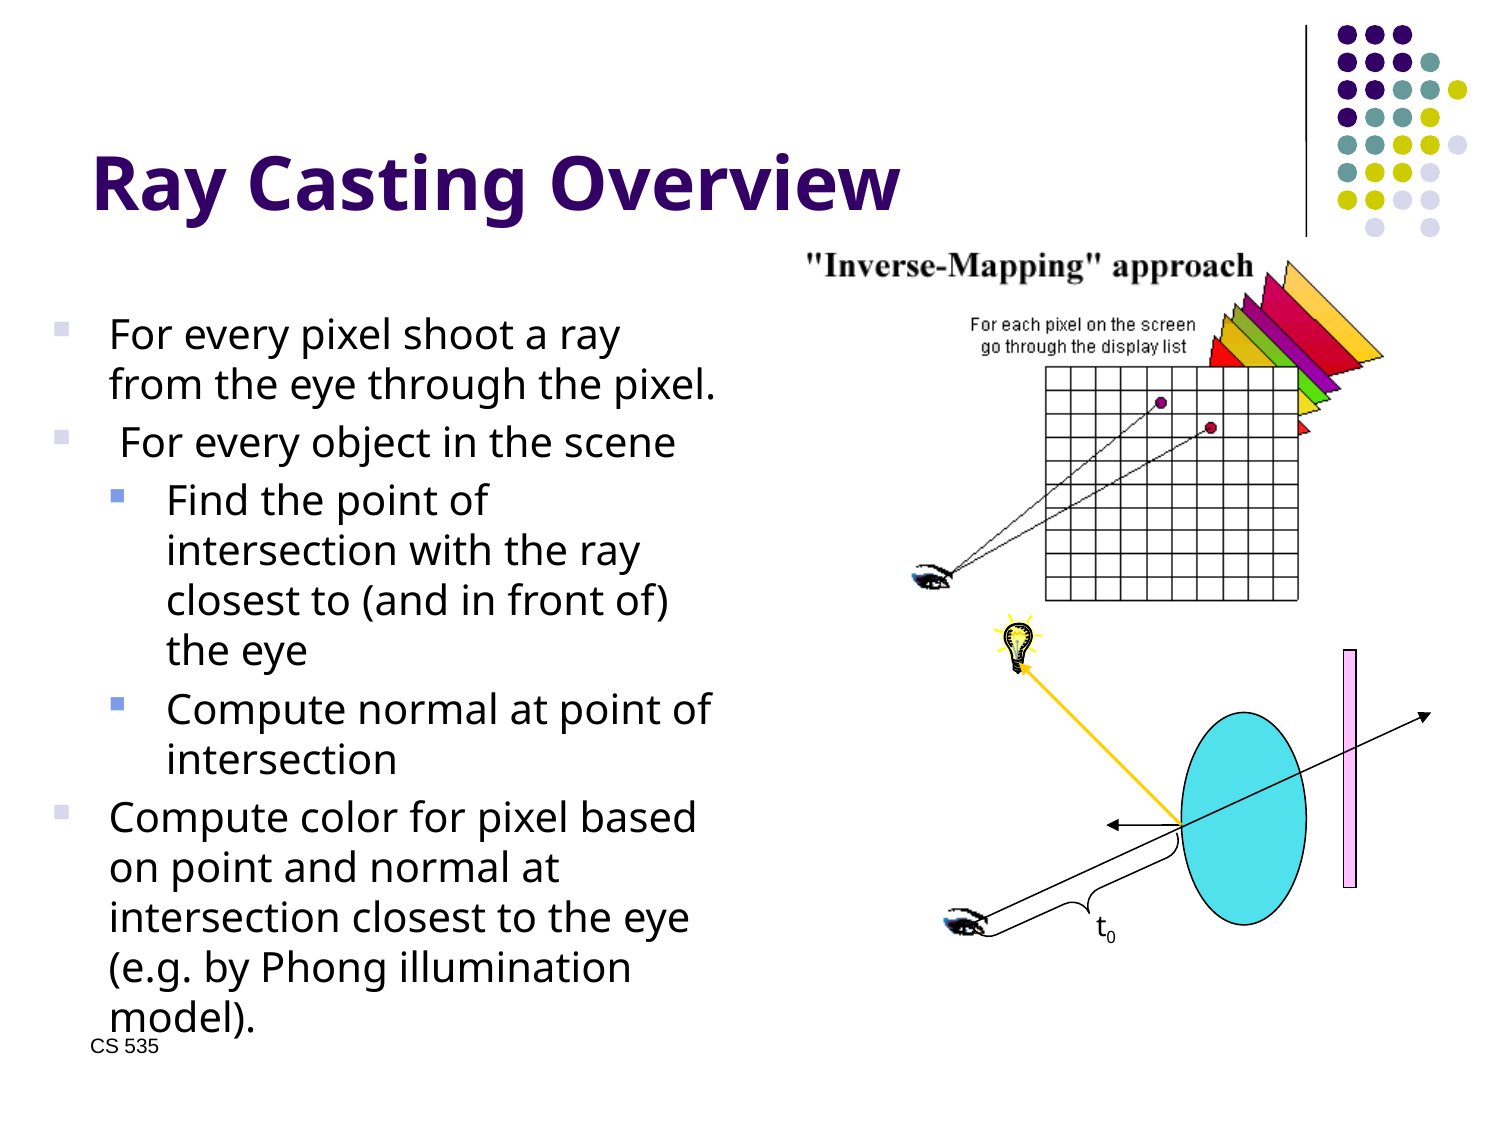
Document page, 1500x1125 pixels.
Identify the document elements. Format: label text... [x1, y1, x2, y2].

text_box For every pixel shoot a ray from the eye through the pixel. For every object in the scene Find the point of intersection with the ray closest to (and in front of) the eye Compute normal at point of intersection Compute color for pixel based on point and normal at intersection closest to the eye (e.g. by Phong illumination model). [37, 299, 741, 1000]
text_box [1343, 748, 1357, 888]
picture [796, 237, 1500, 603]
text_box [1106, 818, 1181, 832]
title Ray Casting Overview [75, 20, 1313, 233]
slide_number CS 535 [75, 1025, 425, 1100]
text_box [930, 899, 996, 948]
text_box t0 [1081, 900, 1132, 955]
text_box [1343, 649, 1357, 752]
text_box [999, 712, 1432, 912]
text_box [999, 832, 1179, 934]
text_box [1181, 712, 1300, 826]
picture [993, 612, 1044, 676]
text_box [1181, 773, 1307, 925]
